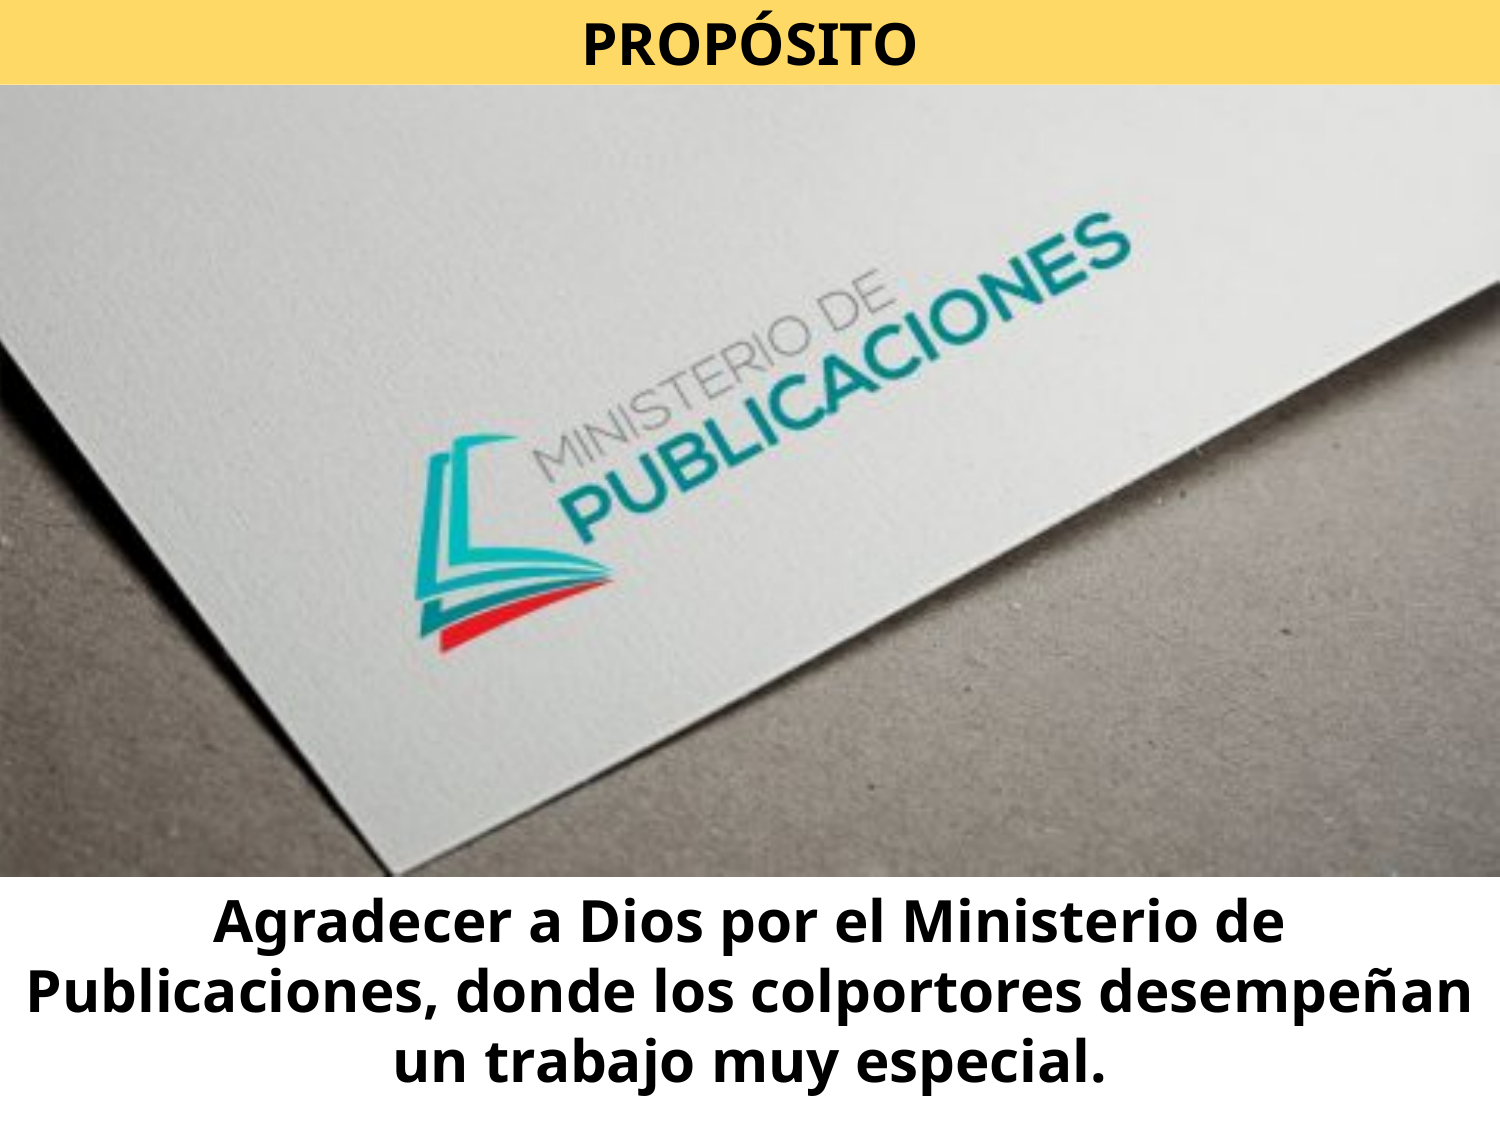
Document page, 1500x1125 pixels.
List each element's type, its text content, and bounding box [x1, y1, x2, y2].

text_box Agradecer a Dios por el Ministerio de Publicaciones, donde los colportores desempeñan un trabajo muy especial. [0, 878, 1500, 1102]
picture [0, 85, 1500, 878]
text_box PROPÓSITO [0, 0, 1500, 85]
